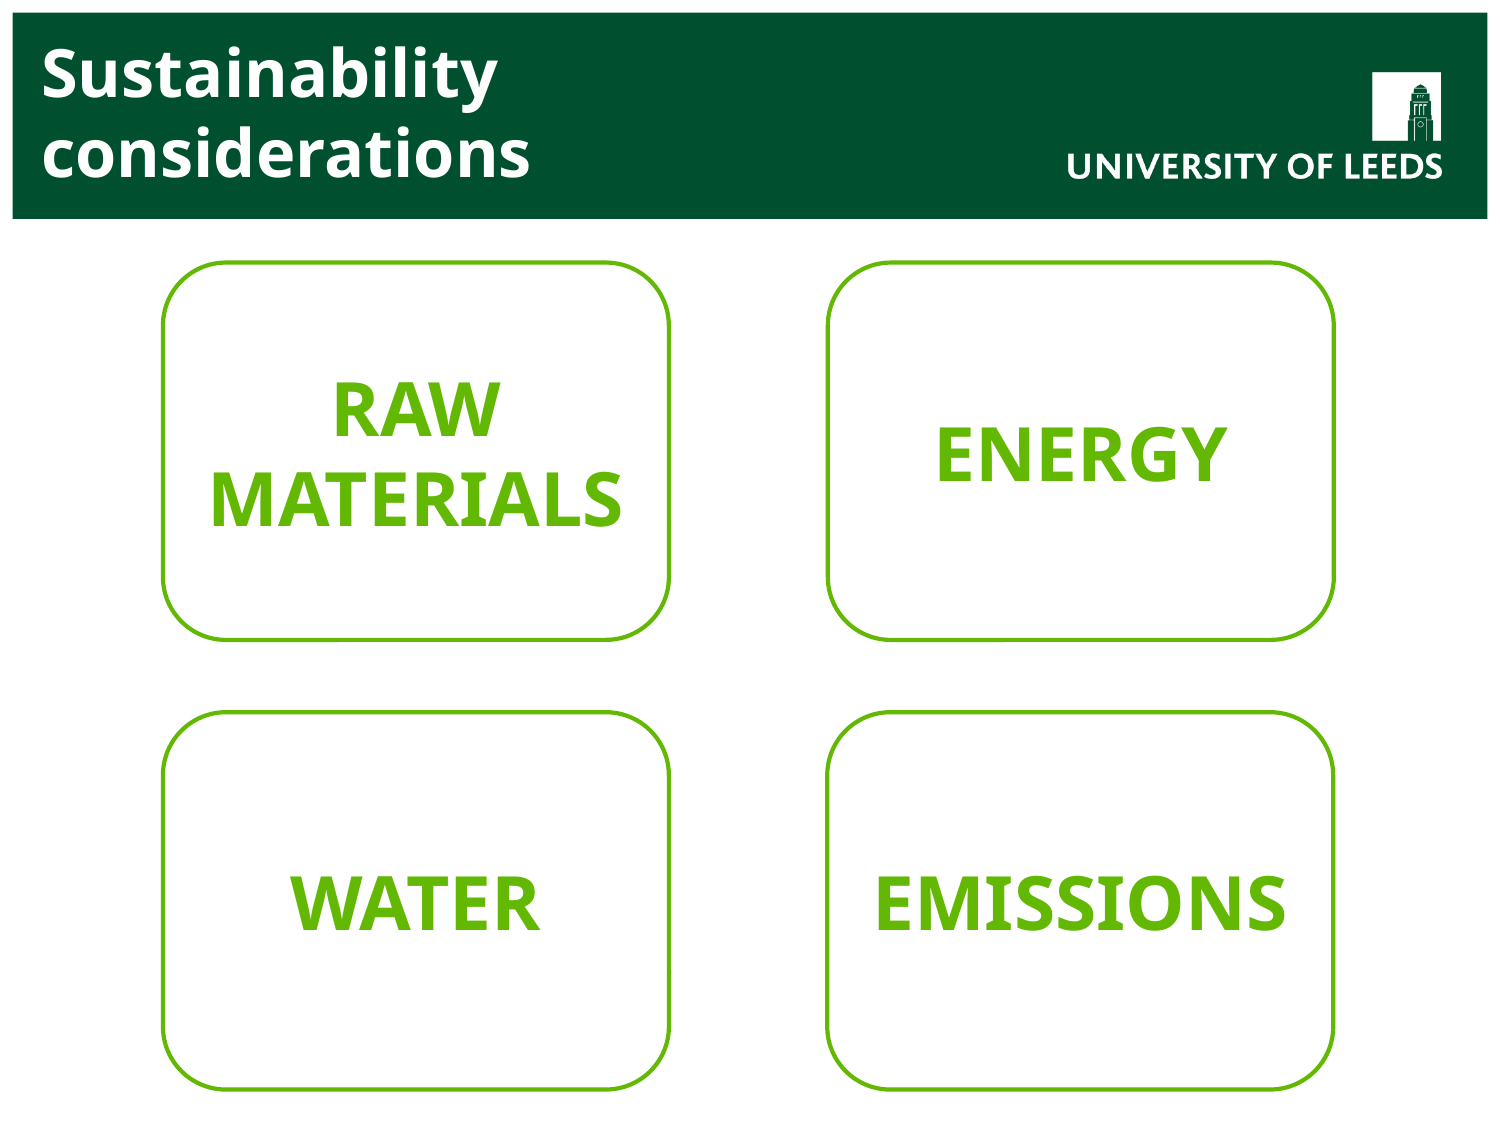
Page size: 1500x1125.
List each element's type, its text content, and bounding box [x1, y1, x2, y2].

text_box WATER [162, 712, 669, 1090]
title Sustainability considerations [41, 69, 1005, 191]
picture [1068, 72, 1442, 179]
text_box RAW MATERIALS [162, 262, 669, 640]
text_box ENERGY [827, 262, 1334, 640]
text_box EMISSIONS [827, 712, 1334, 1090]
